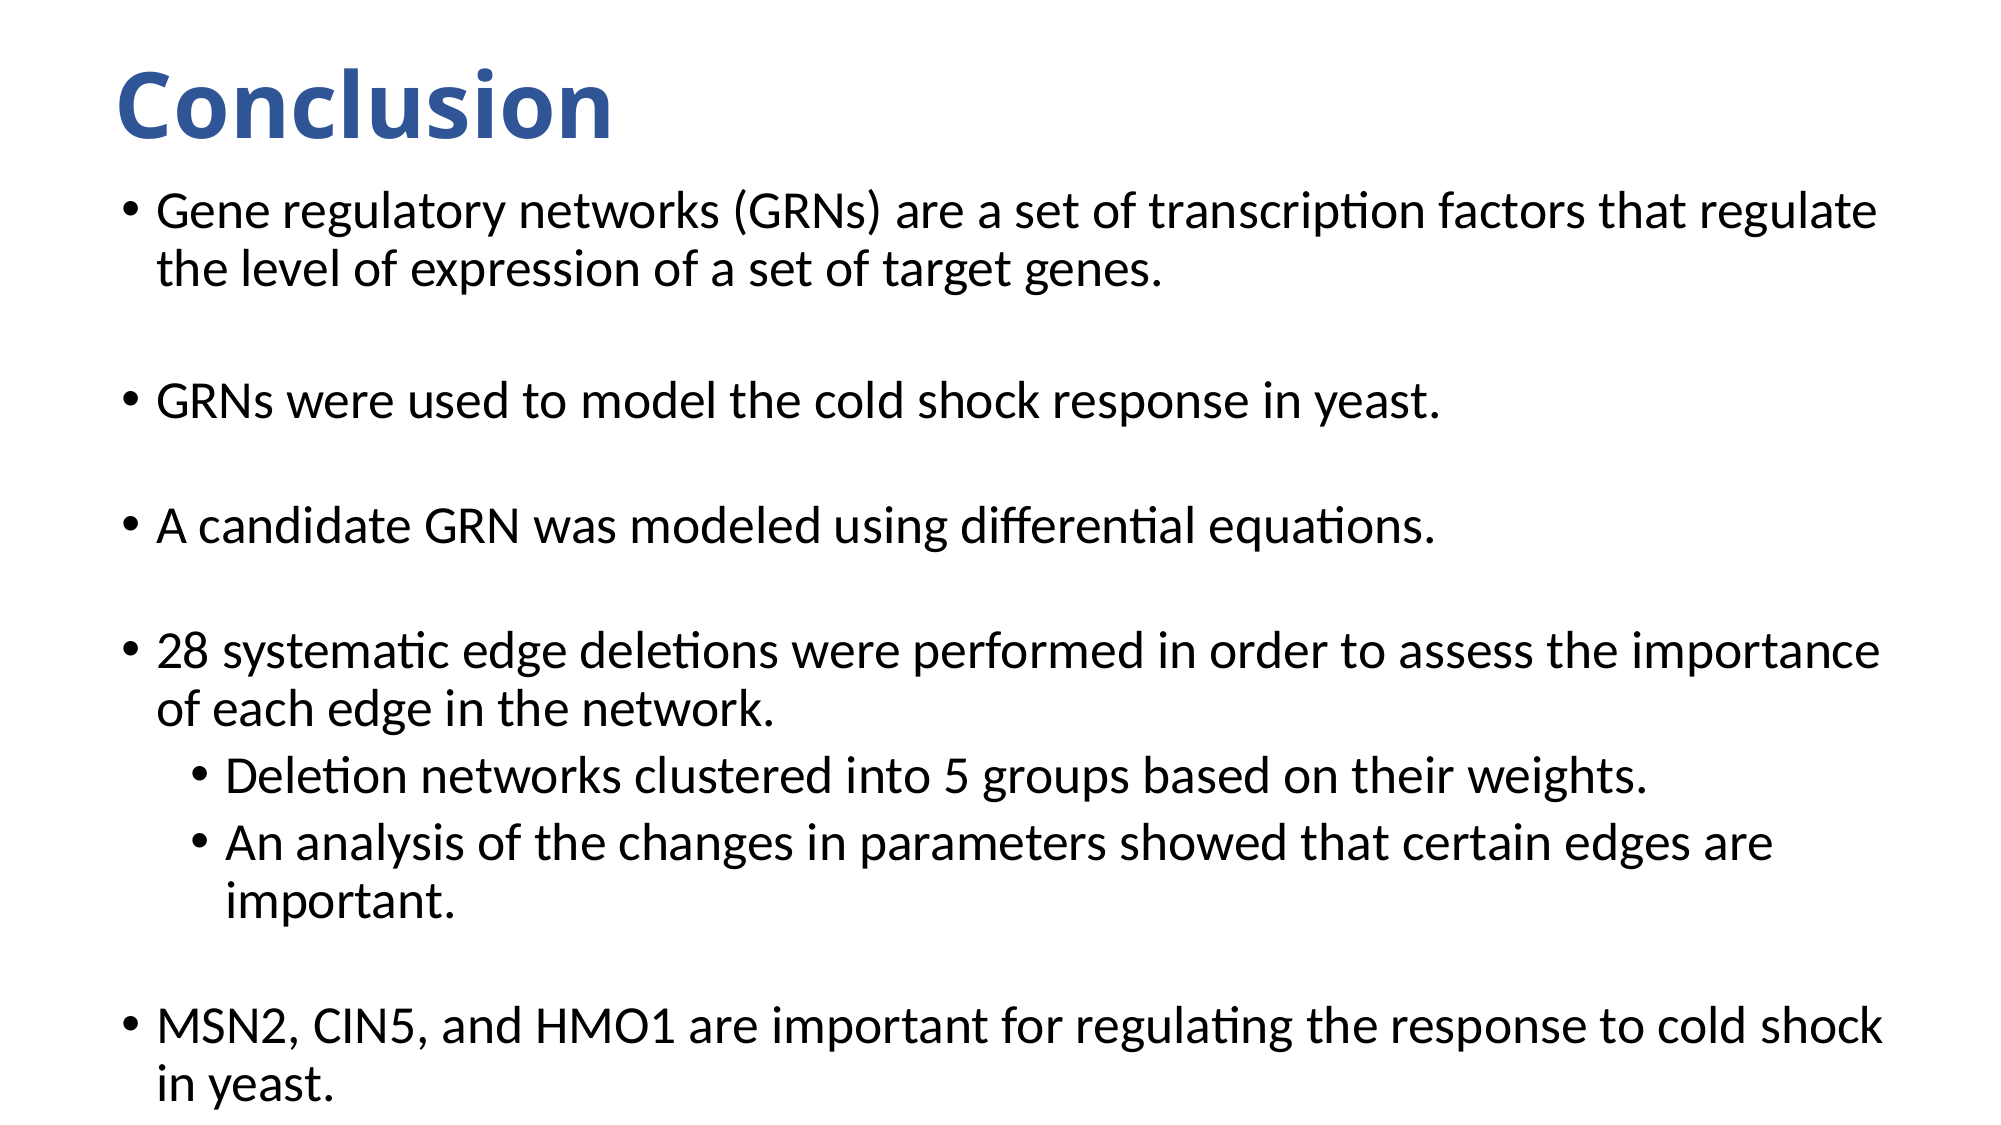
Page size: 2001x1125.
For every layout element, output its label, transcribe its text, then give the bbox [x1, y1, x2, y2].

title Conclusion [99, 0, 1825, 174]
list Gene regulatory networks (GRNs) are a set of transcription factors that regulate the level of expression of a set of target genes. GRNs were used to model the cold shock response in yeast. A candidate GRN was modeled using differential equations. 28 systematic edge deletions were performed in order to assess the importance of each edge in the network. Deletion networks clustered into 5 groups based on their weights. An analysis of the changes in parameters showed that certain edges are important. MSN2, CIN5, and HMO1 are important for regulating the response to cold shock in yeast. [37, 174, 1900, 1125]
